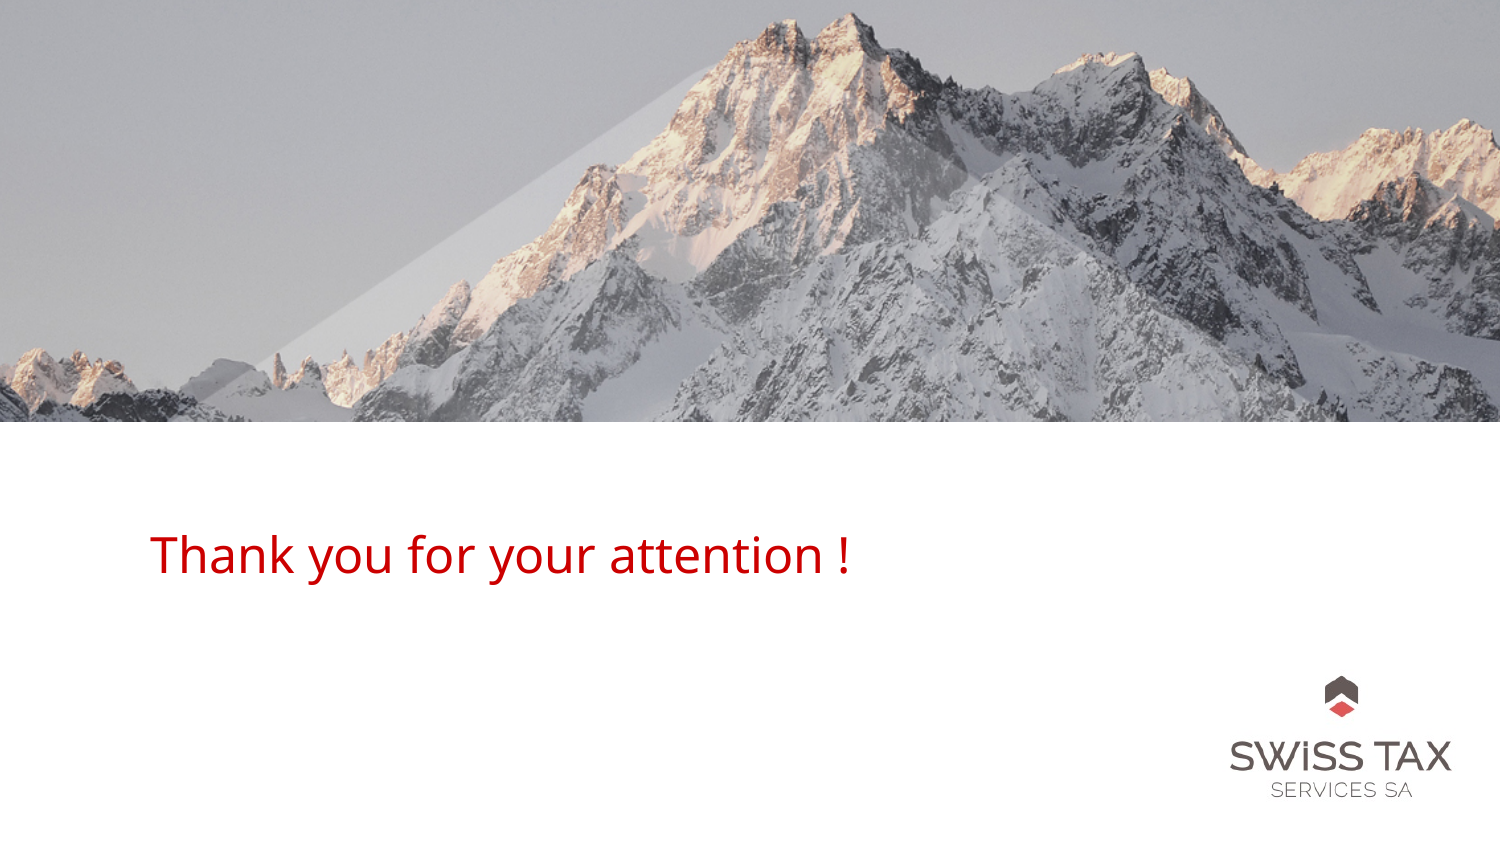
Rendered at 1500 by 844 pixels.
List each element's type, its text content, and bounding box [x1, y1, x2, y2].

picture [0, 0, 1500, 422]
text_box Thank you for your attention ! [135, 516, 1500, 592]
picture [1222, 669, 1459, 803]
